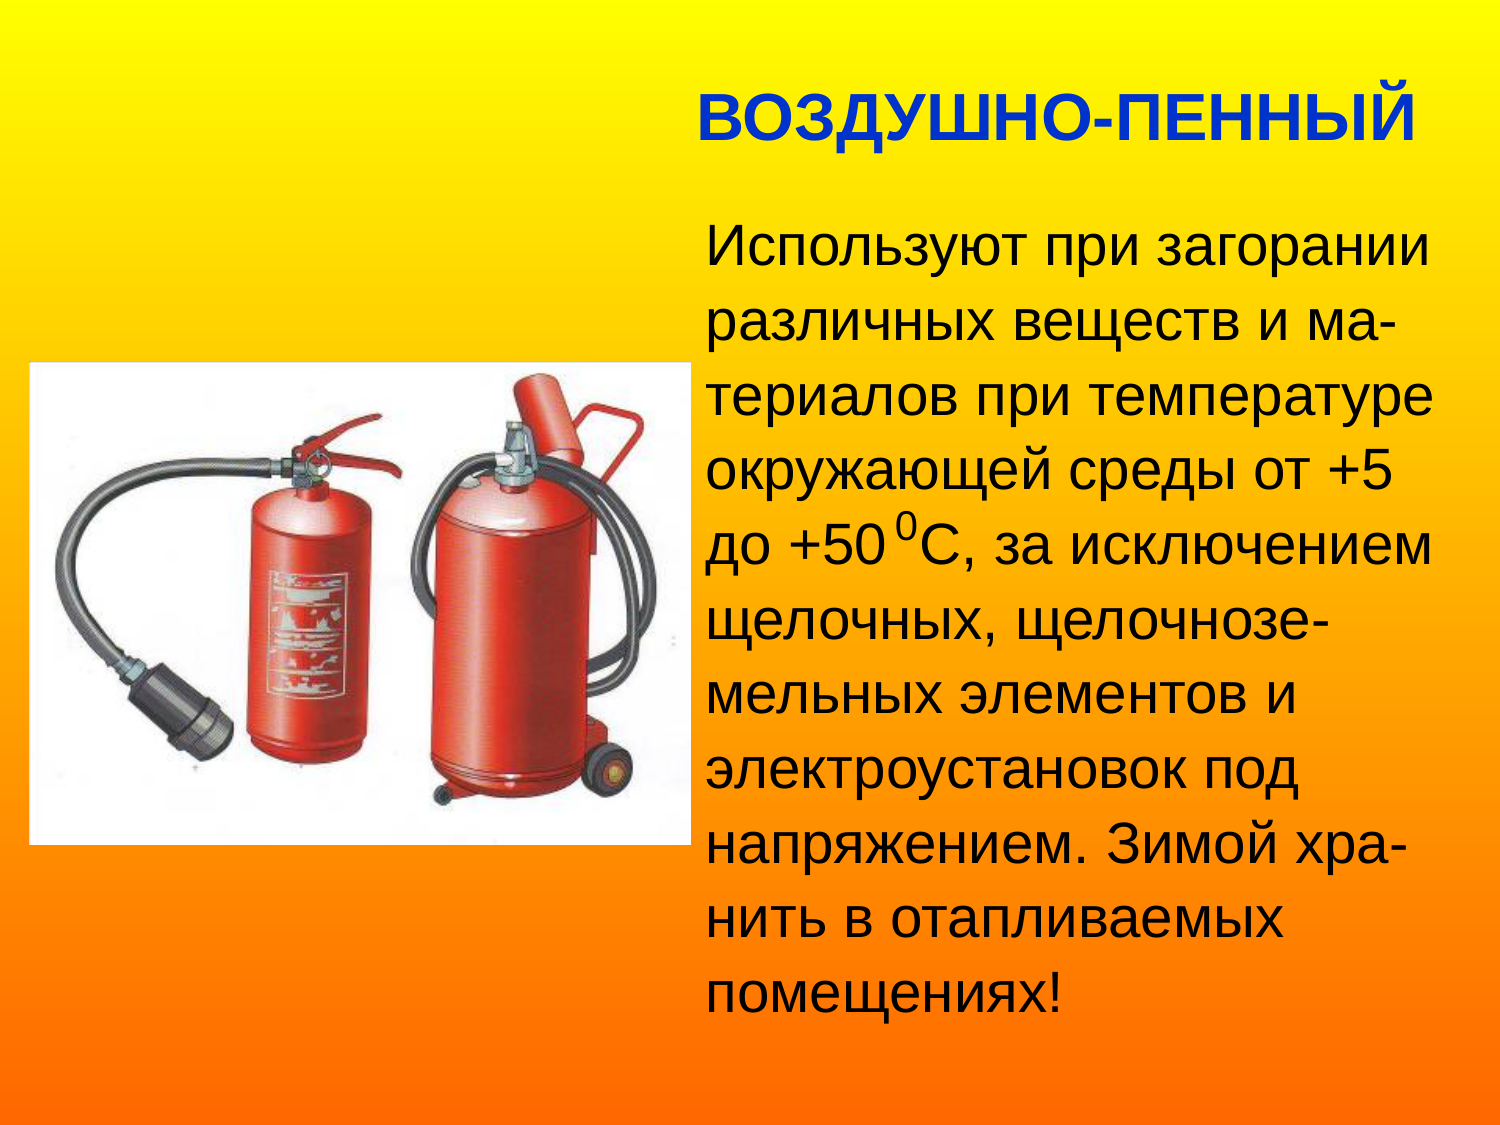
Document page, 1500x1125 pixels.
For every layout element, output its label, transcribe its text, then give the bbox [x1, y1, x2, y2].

text_box ВОЗДУШНО-ПЕННЫЙ [667, 66, 1448, 161]
text_box 0 [880, 491, 934, 557]
list Используют при загорании различных веществ и ма- териалов при температуре окружающей среды от +5 до +50 С, за исключением щелочных, щелочнозе- мельных элементов и электроустановок под напряжением. Зимой хра- нить в отапливаемых помещениях! [690, 207, 1460, 1095]
picture [29, 361, 692, 845]
